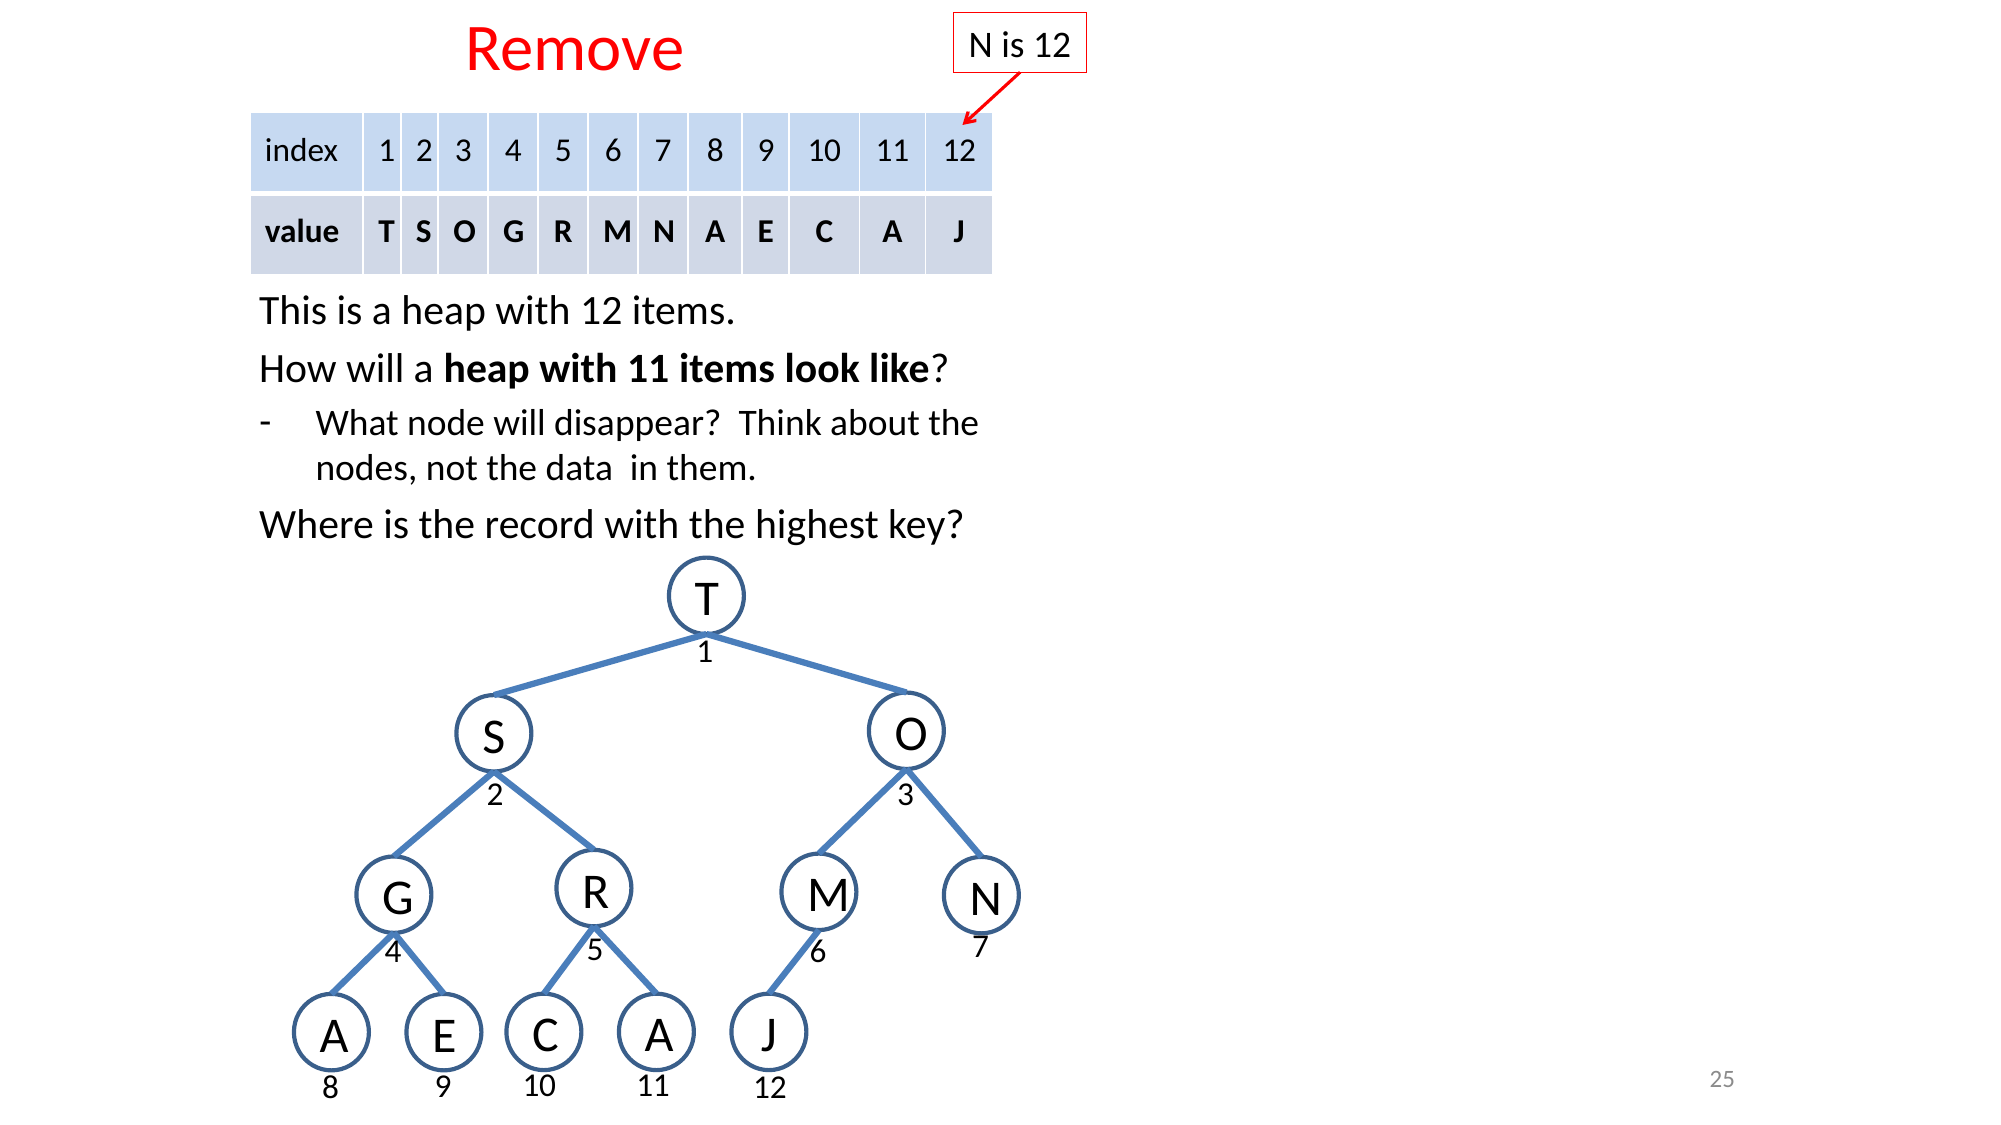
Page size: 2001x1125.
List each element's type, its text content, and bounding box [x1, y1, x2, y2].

table_cell J [926, 196, 992, 274]
table_cell R [539, 196, 587, 274]
table_cell N [639, 196, 687, 274]
table_header 4 [489, 113, 537, 191]
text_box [293, 557, 1020, 1114]
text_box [962, 72, 1021, 126]
table_header 5 [539, 113, 587, 191]
text_box N is 12 [953, 12, 1087, 73]
table_header 6 [589, 113, 637, 191]
table_header 12 [926, 113, 992, 191]
table_cell C [790, 196, 859, 274]
table_header 7 [639, 113, 687, 191]
table_cell A [860, 196, 925, 274]
table_header 8 [689, 113, 741, 191]
table_cell A [689, 196, 741, 274]
table_cell S [402, 196, 437, 274]
table_header 9 [743, 113, 788, 191]
slide_number 25 [1400, 1047, 1750, 1108]
table_cell O [439, 196, 487, 274]
table_header 2 [402, 113, 437, 191]
table_header 1 [364, 113, 400, 191]
table_header 10 [790, 113, 859, 191]
table_cell value [251, 196, 362, 274]
list This is a heap with 12 items. How will a heap with 11 items look like? What node will disappear? Think about the nodes, not the data in them. Where is the record with the highest key? [244, 275, 1001, 572]
table_header 3 [439, 113, 487, 191]
table_header index [251, 113, 362, 191]
table_header 11 [860, 113, 925, 191]
table_cell T [364, 196, 400, 274]
table_cell E [743, 196, 788, 274]
table_cell M [589, 196, 637, 274]
title Remove [249, 0, 900, 88]
table_cell G [489, 196, 537, 274]
